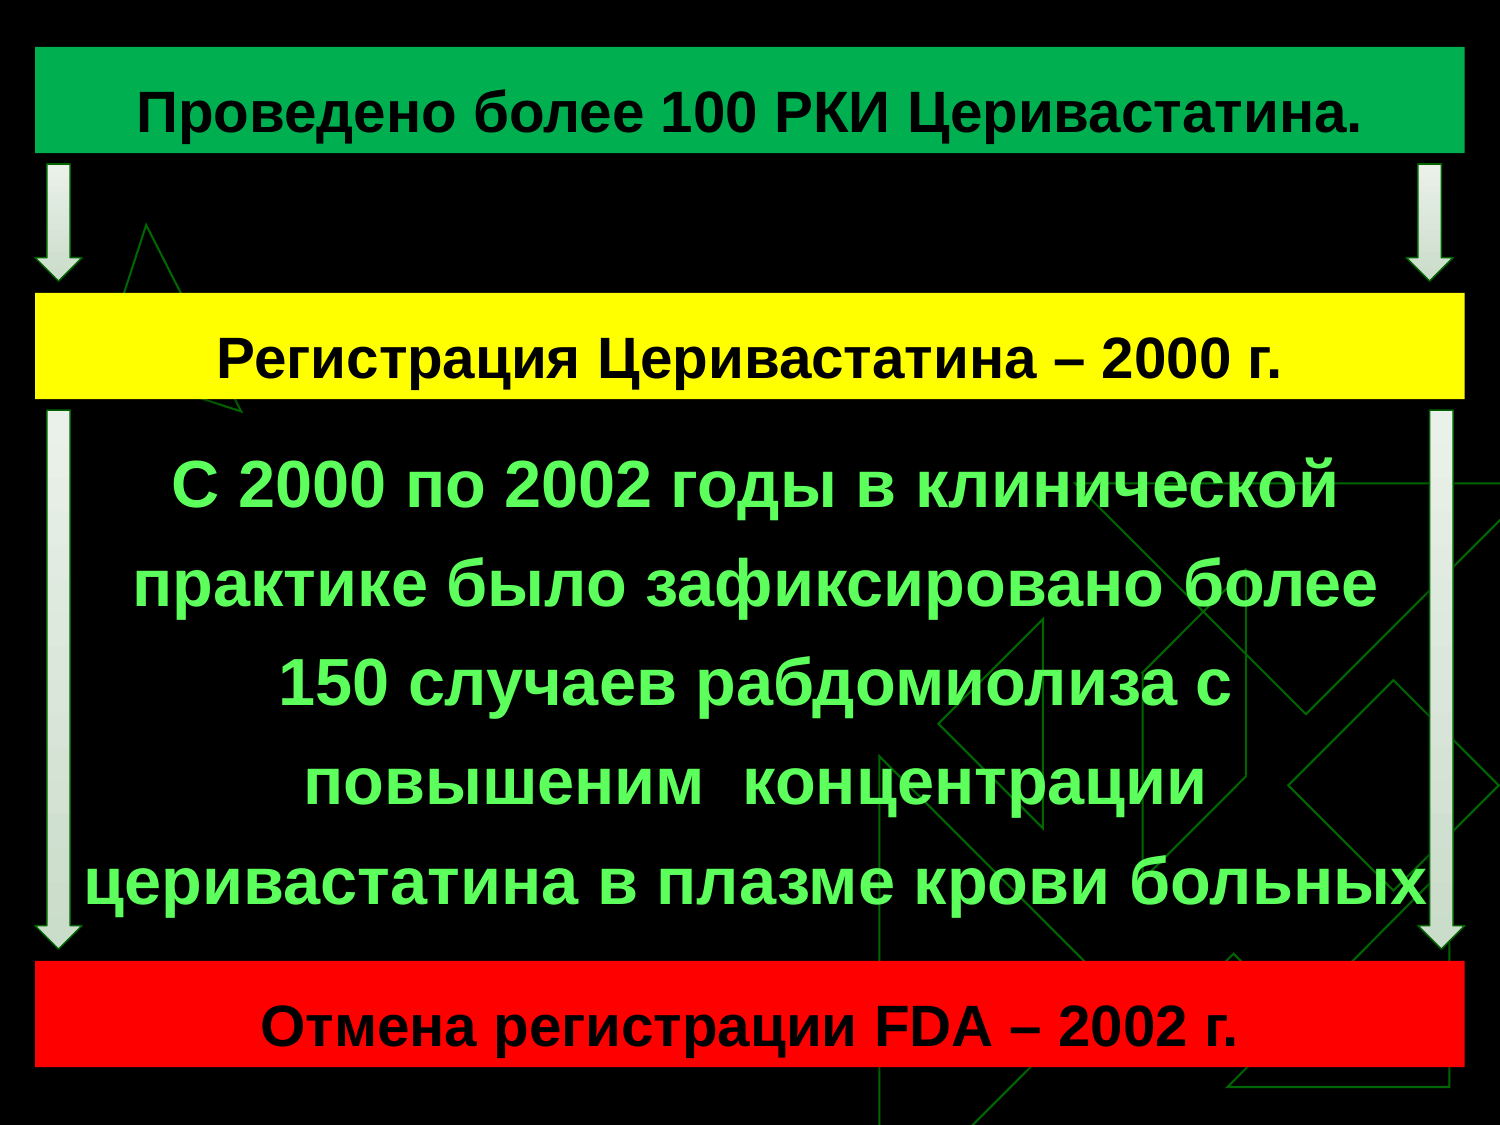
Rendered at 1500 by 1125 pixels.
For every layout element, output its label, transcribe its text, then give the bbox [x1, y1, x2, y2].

text_box Регистрация Церивастатина – 2000 г. [35, 292, 1465, 400]
text_box [34, 409, 83, 950]
text_box Проведено более 100 РКИ Церивастатина. [35, 46, 1465, 154]
text_box [34, 163, 83, 282]
text_box С 2000 по 2002 годы в клинической практике было зафиксировано более 150 случаев рабдомиолиза с повышеним концентрации церивастатина в плазме крови больных [75, 414, 1424, 925]
text_box [1417, 409, 1466, 950]
text_box Отмена регистрации FDA – 2002 г. [35, 960, 1465, 1068]
text_box [1405, 163, 1454, 282]
